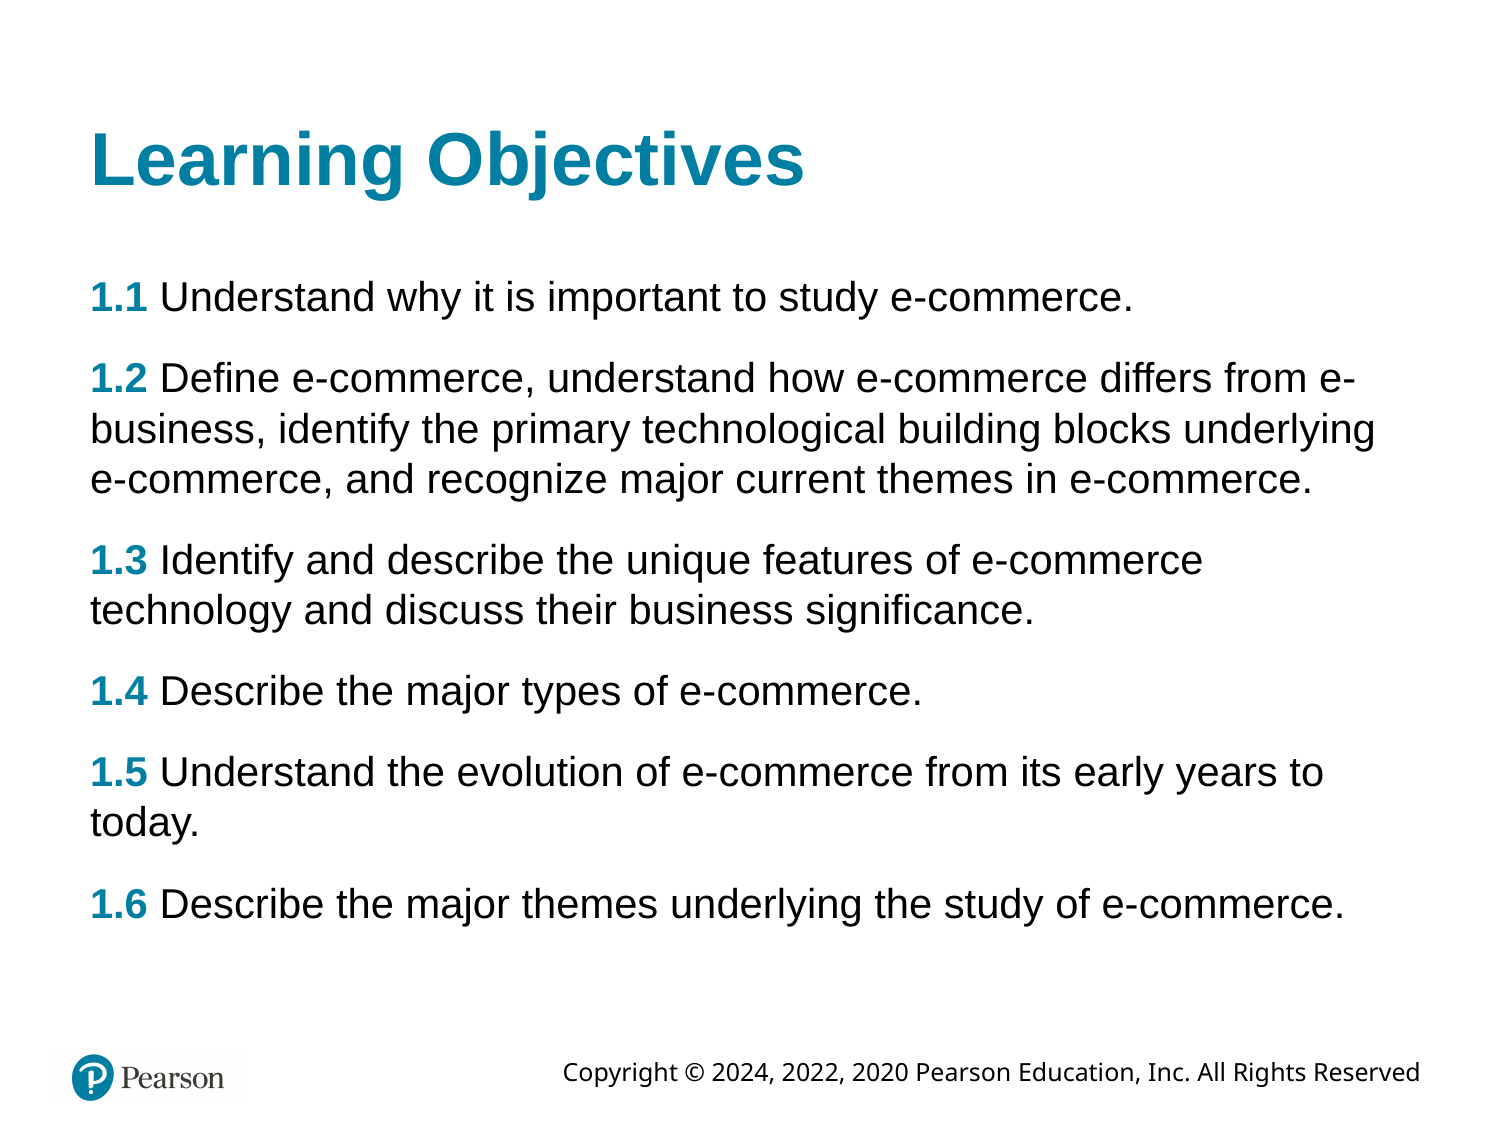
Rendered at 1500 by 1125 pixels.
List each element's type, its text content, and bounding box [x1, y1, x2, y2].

title Learning Objectives [75, 35, 1425, 216]
list 1.1 Understand why it is important to study e-commerce. 1.2 Define e-commerce, understand how e-commerce differs from e-business, identify the primary technological building blocks underlying e-commerce, and recognize major current themes in e-commerce. 1.3 Identify and describe the unique features of e-commerce technology and discuss their business significance. 1.4 Describe the major types of e-commerce. 1.5 Understand the evolution of e-commerce from its early years to today. 1.6 Describe the major themes underlying the study of e-commerce. [75, 255, 1425, 1041]
picture [51, 1053, 245, 1102]
